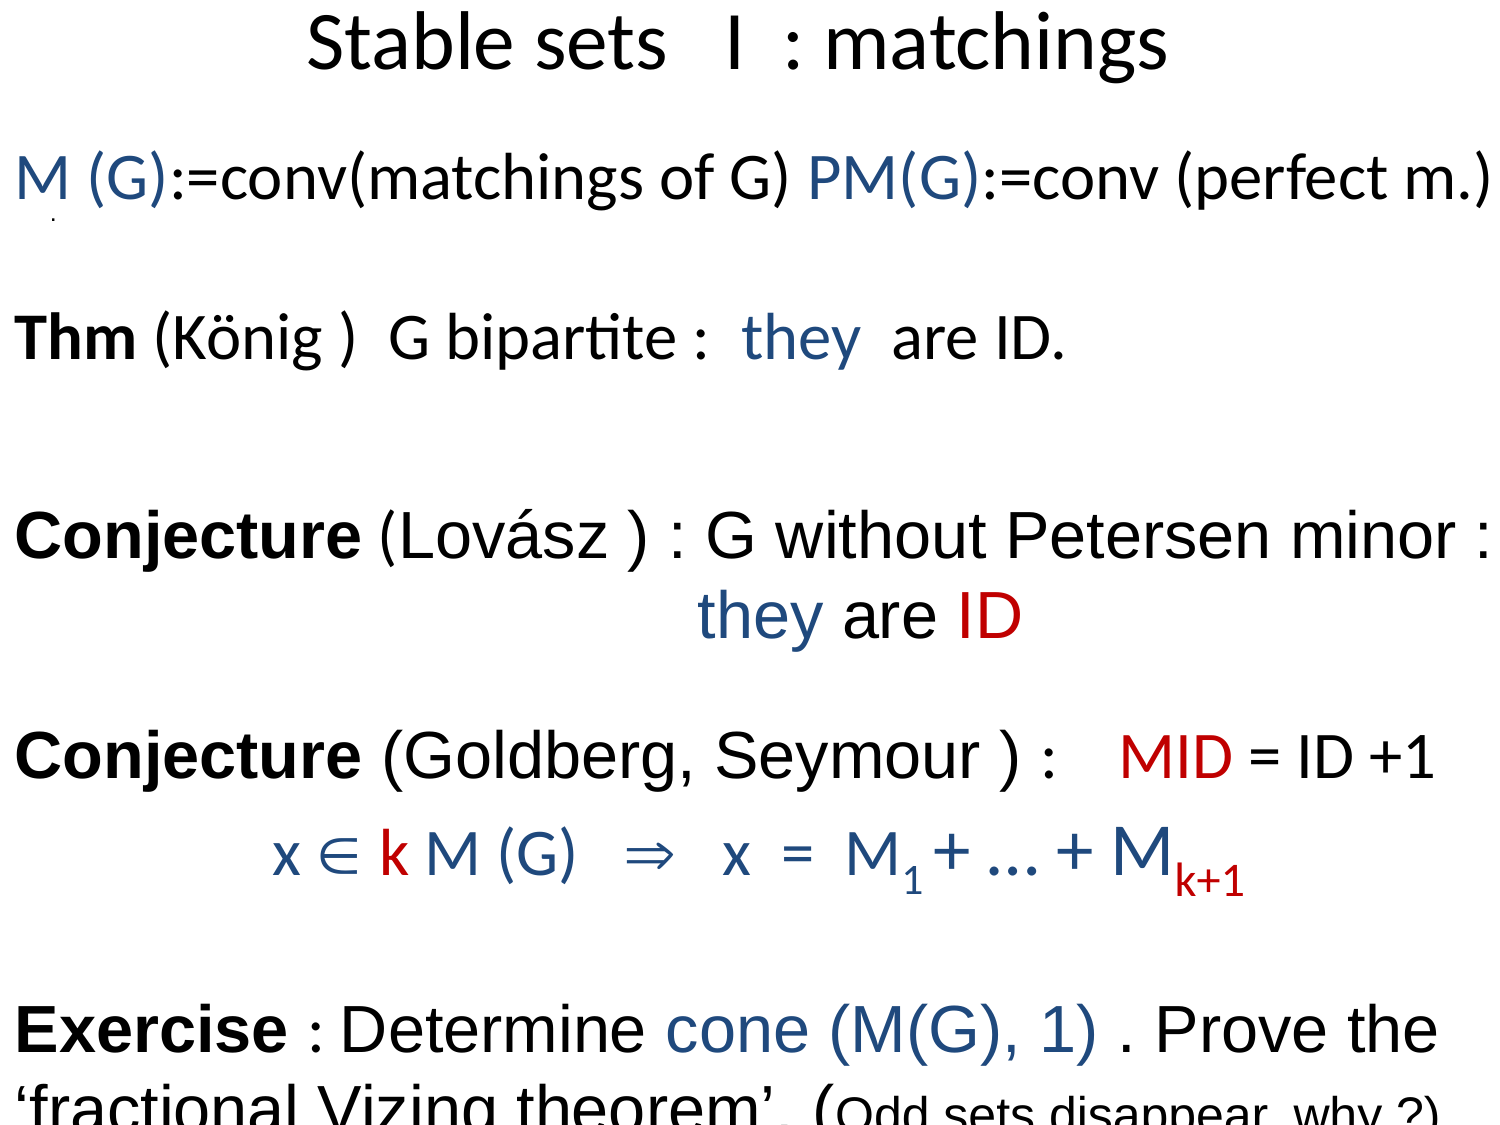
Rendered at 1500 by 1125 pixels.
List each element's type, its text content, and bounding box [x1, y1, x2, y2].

text_box . [35, 188, 1254, 234]
text_box M (G):=conv(matchings of G) PM(G):=conv (perfect m.) Thm (König ) G bipartite : they are ID. Conjecture (Lovász ) : G without Petersen minor : they are ID Conjecture (Goldberg, Seymour ) : MID = ID +1 x  k M (G)  x = M1 + … + Mk+1 Exercise : Determine cone (M(G), 1) . Prove the ‘fractional Vizing theorem’. (Odd sets disappear, why ?) [0, 125, 1500, 1125]
title Stable sets I : matchings [0, 0, 1500, 125]
